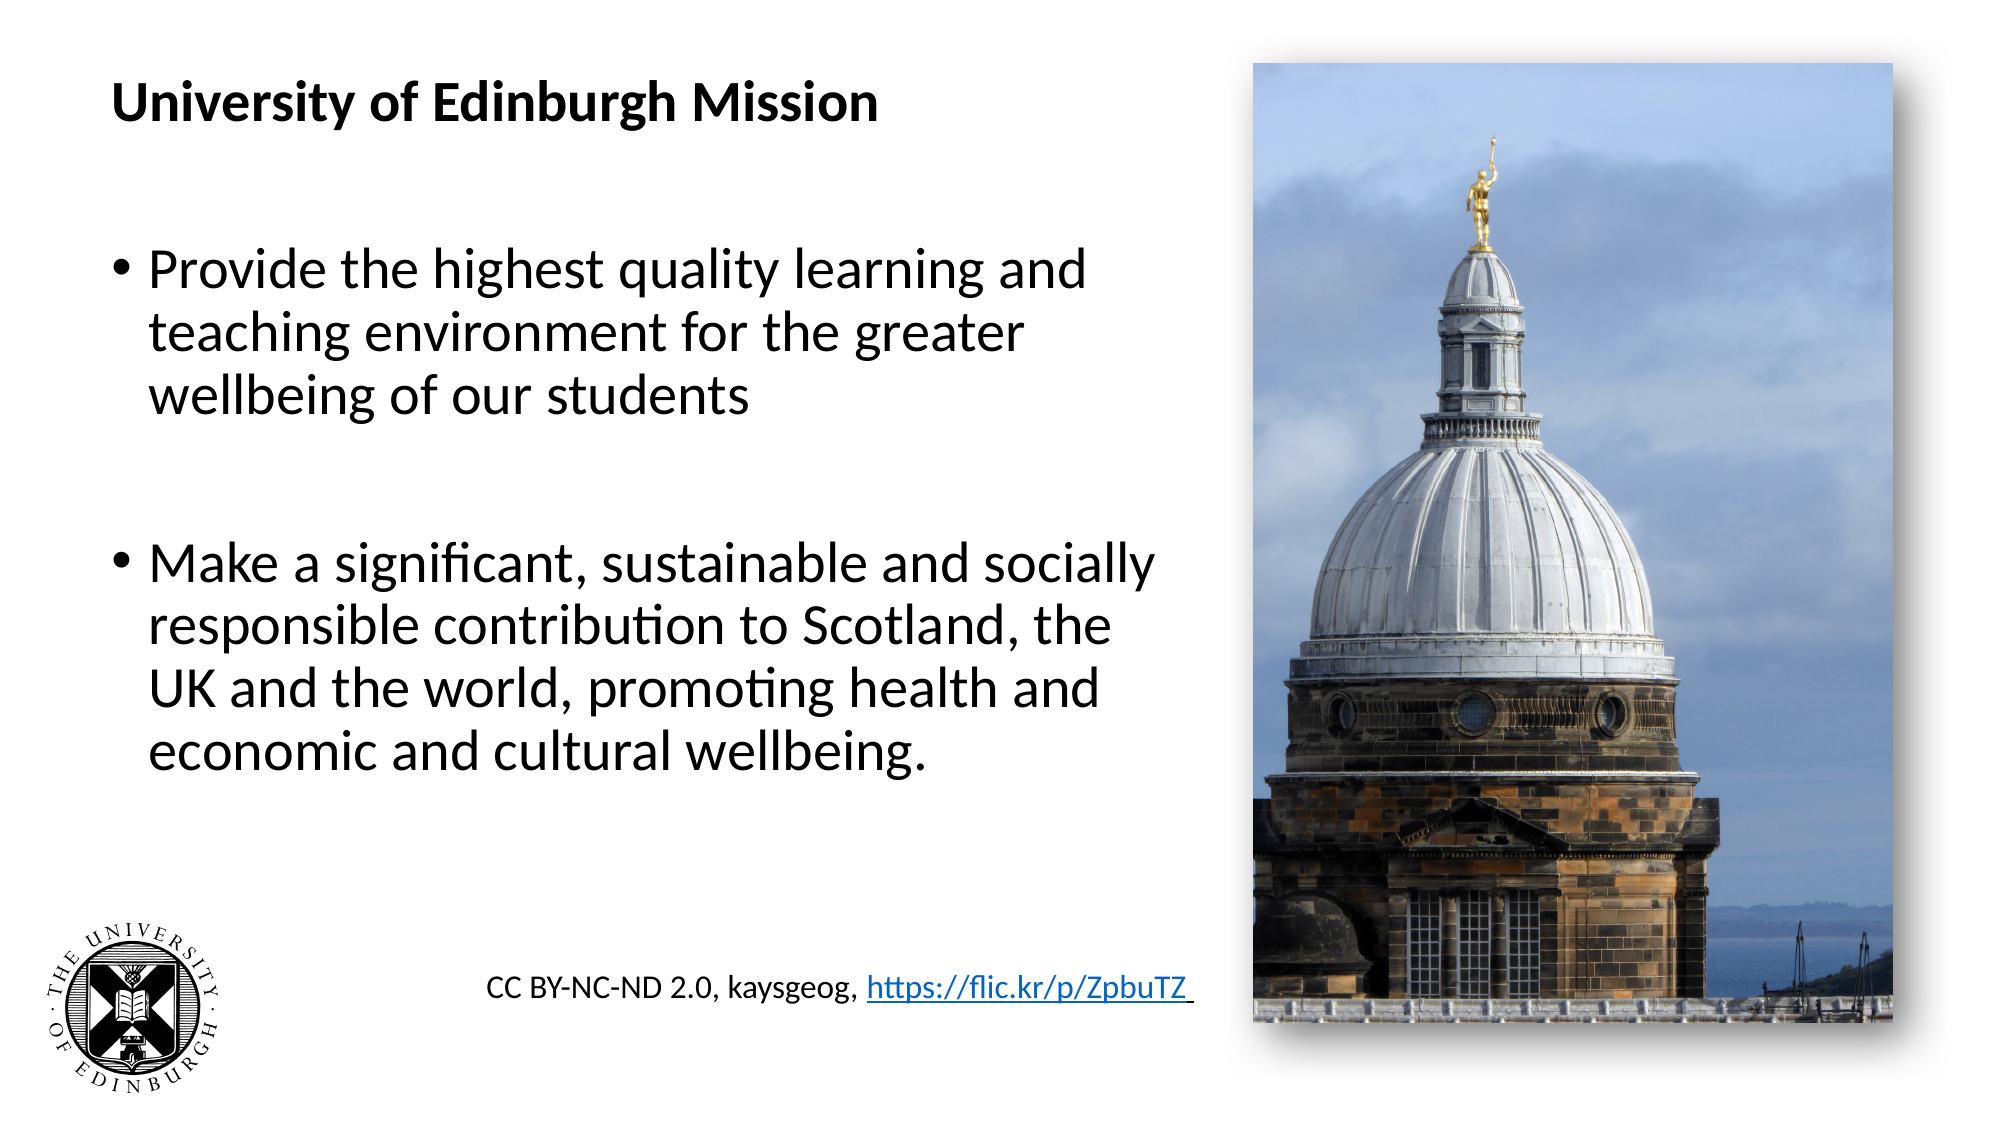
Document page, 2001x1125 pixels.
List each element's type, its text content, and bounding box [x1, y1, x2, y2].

list University of Edinburgh Mission Provide the highest quality learning and teaching environment for the greater wellbeing of our students Make a significant, sustainable and socially responsible contribution to Scotland, the UK and the world, promoting health and economic and cultural wellbeing. [96, 63, 1206, 969]
picture [47, 923, 218, 1094]
picture [1253, 63, 1893, 1023]
text_box CC BY-NC-ND 2.0, kaysgeog, https://flic.kr/p/ZpbuTZ [471, 957, 1255, 1058]
